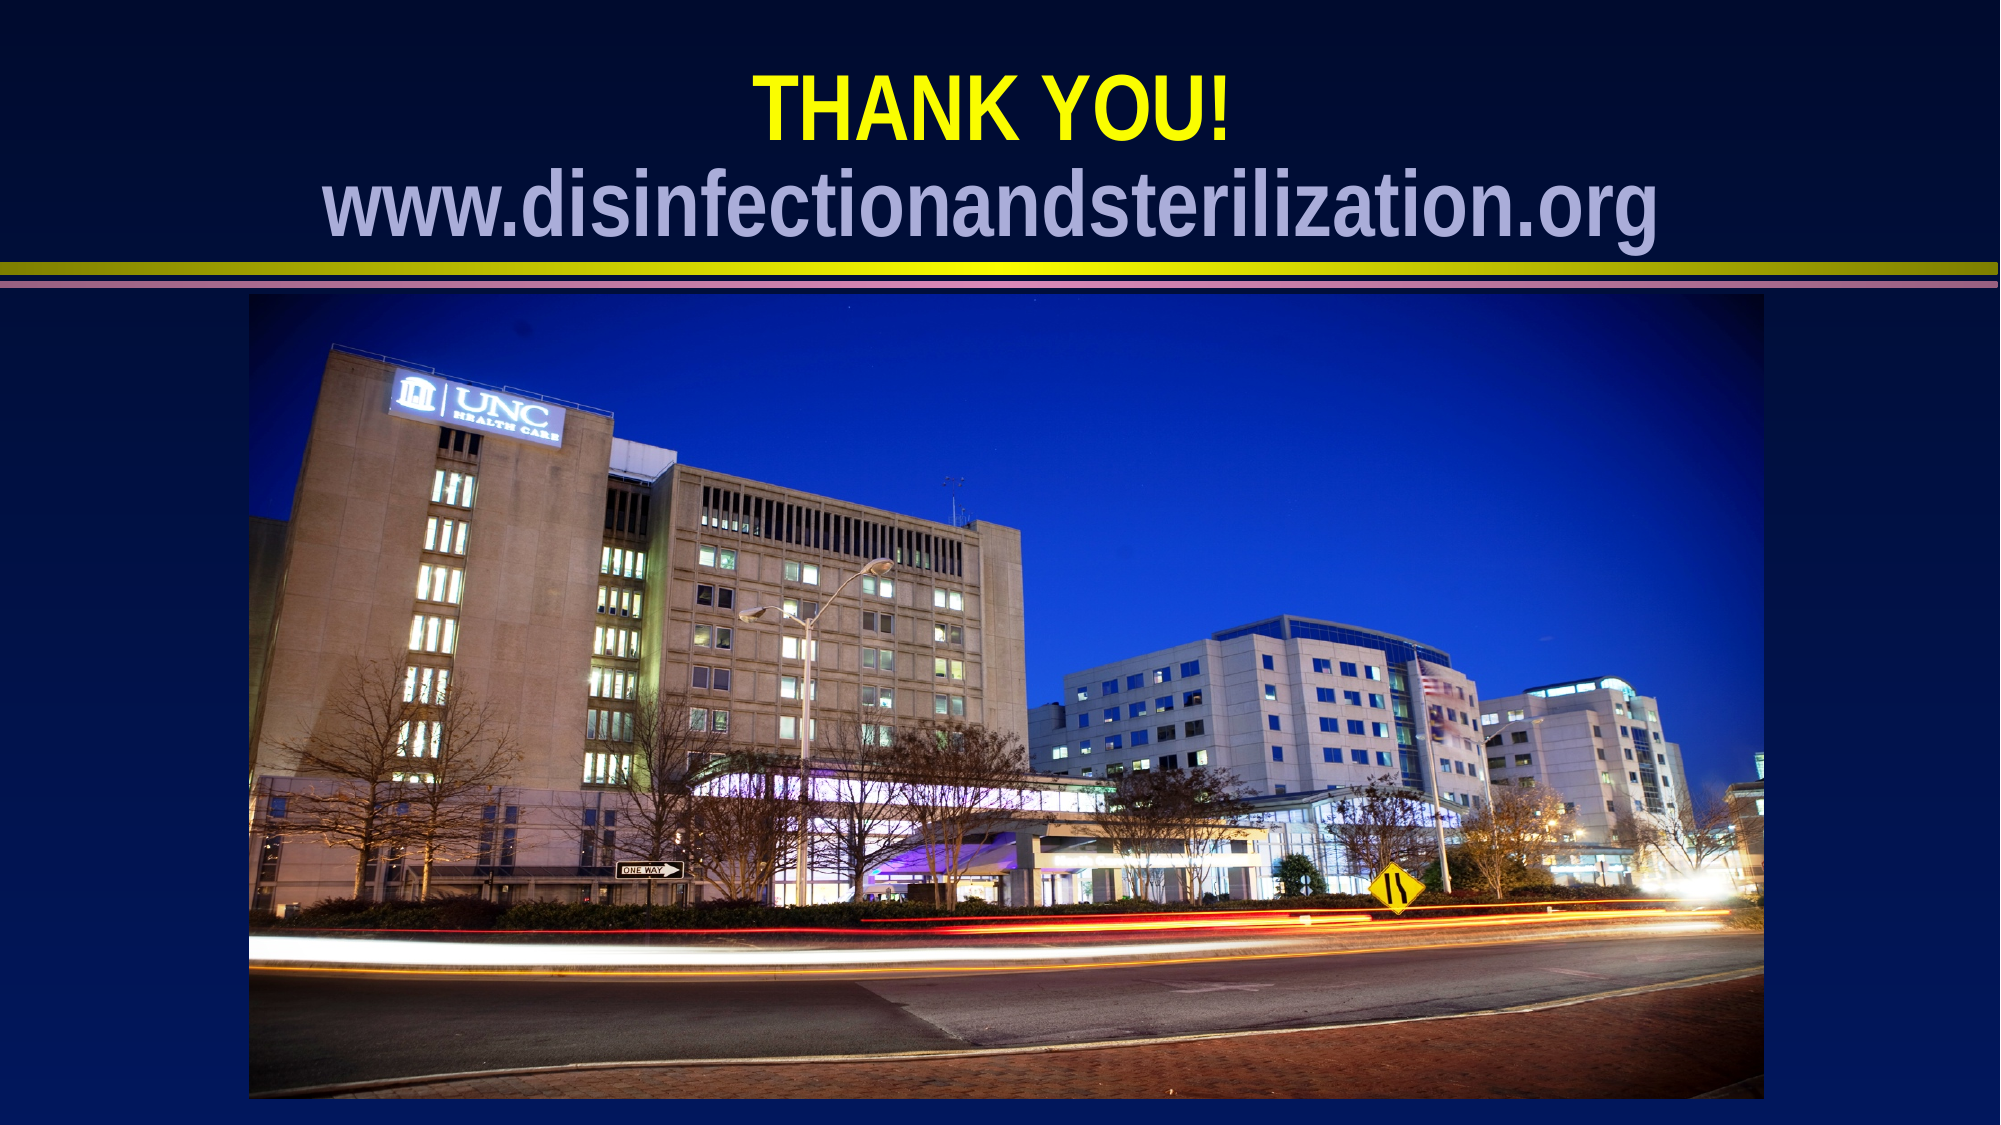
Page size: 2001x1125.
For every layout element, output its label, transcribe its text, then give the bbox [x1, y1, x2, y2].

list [249, 294, 1764, 1099]
title THANK YOU! www.disinfectionandsterilization.org [88, 75, 1897, 263]
